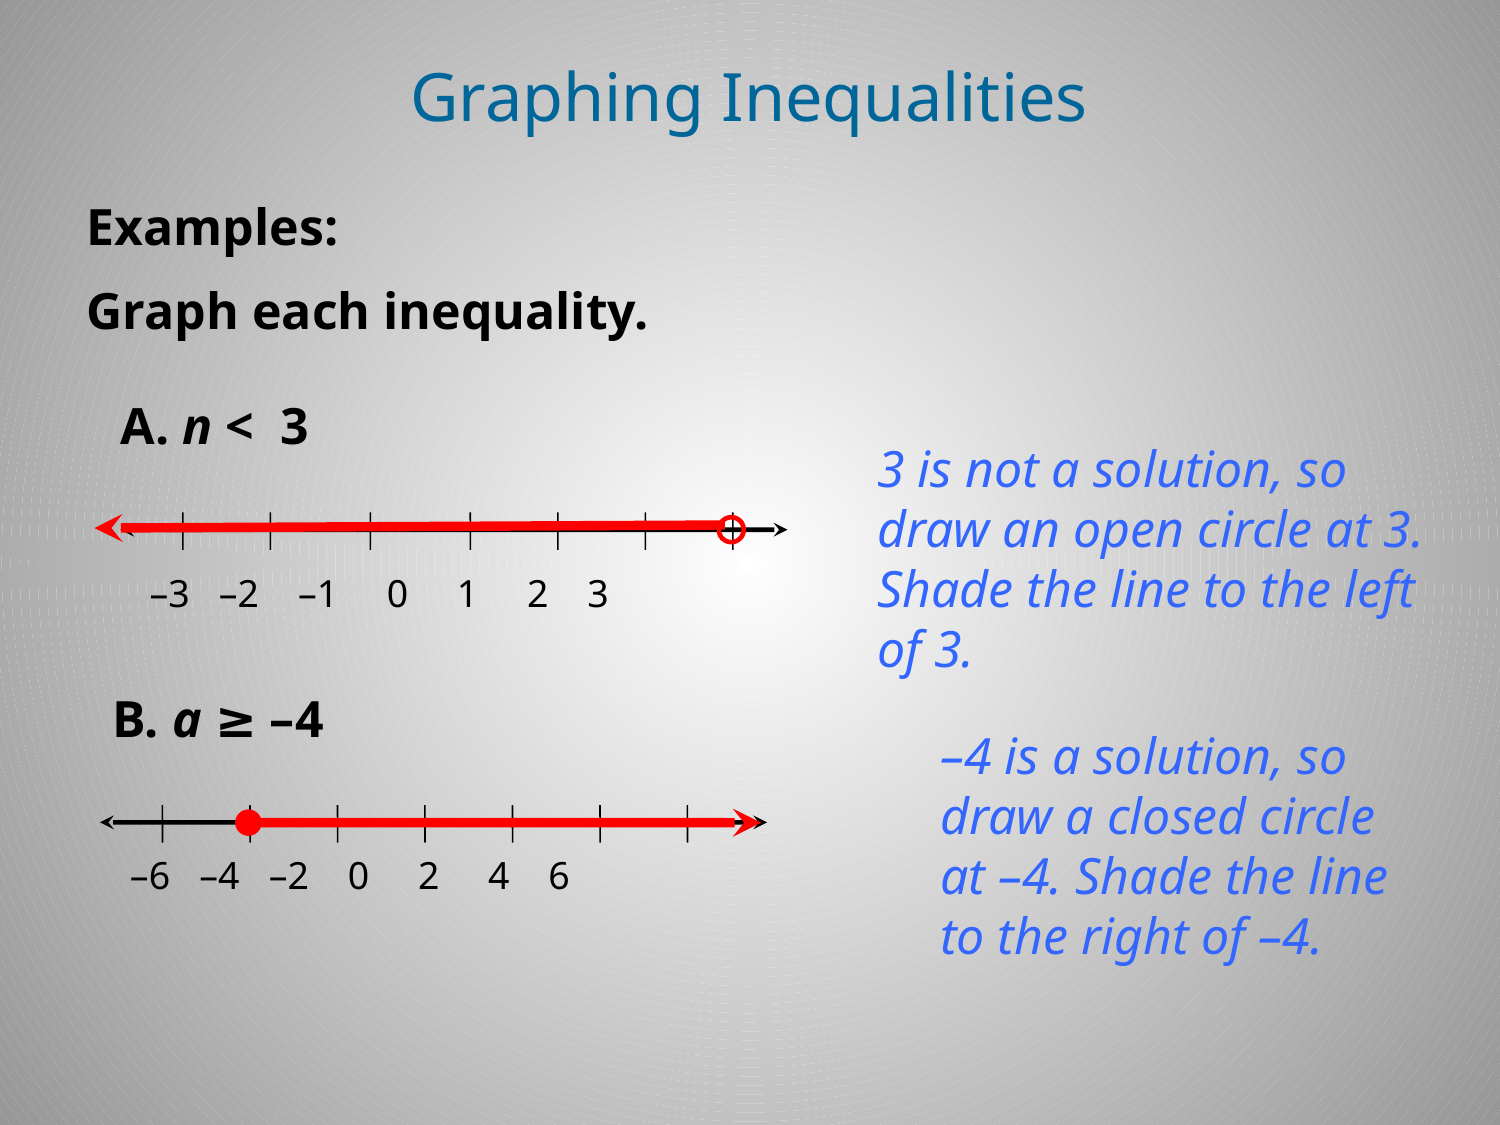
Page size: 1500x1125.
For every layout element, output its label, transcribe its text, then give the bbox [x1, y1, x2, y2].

text_box B. a ≥ –4 [97, 680, 339, 755]
text_box A. n < 3 [105, 387, 324, 463]
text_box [99, 804, 768, 843]
text_box –4 is a solution, so draw a closed circle at –4. Shade the line to the right of –4. [925, 717, 1404, 973]
text_box 3 is not a solution, so draw an open circle at 3. Shade the line to the left of 3. [862, 430, 1463, 685]
text_box Examples: Graph each inequality. [71, 187, 1424, 348]
text_box Graphing Inequalities [4, 47, 1495, 143]
text_box [94, 521, 107, 535]
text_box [119, 512, 788, 551]
text_box –3 –2 –1 0 1 2 3 [124, 562, 862, 623]
text_box –6 –4 –2 0 2 4 6 [105, 844, 881, 905]
